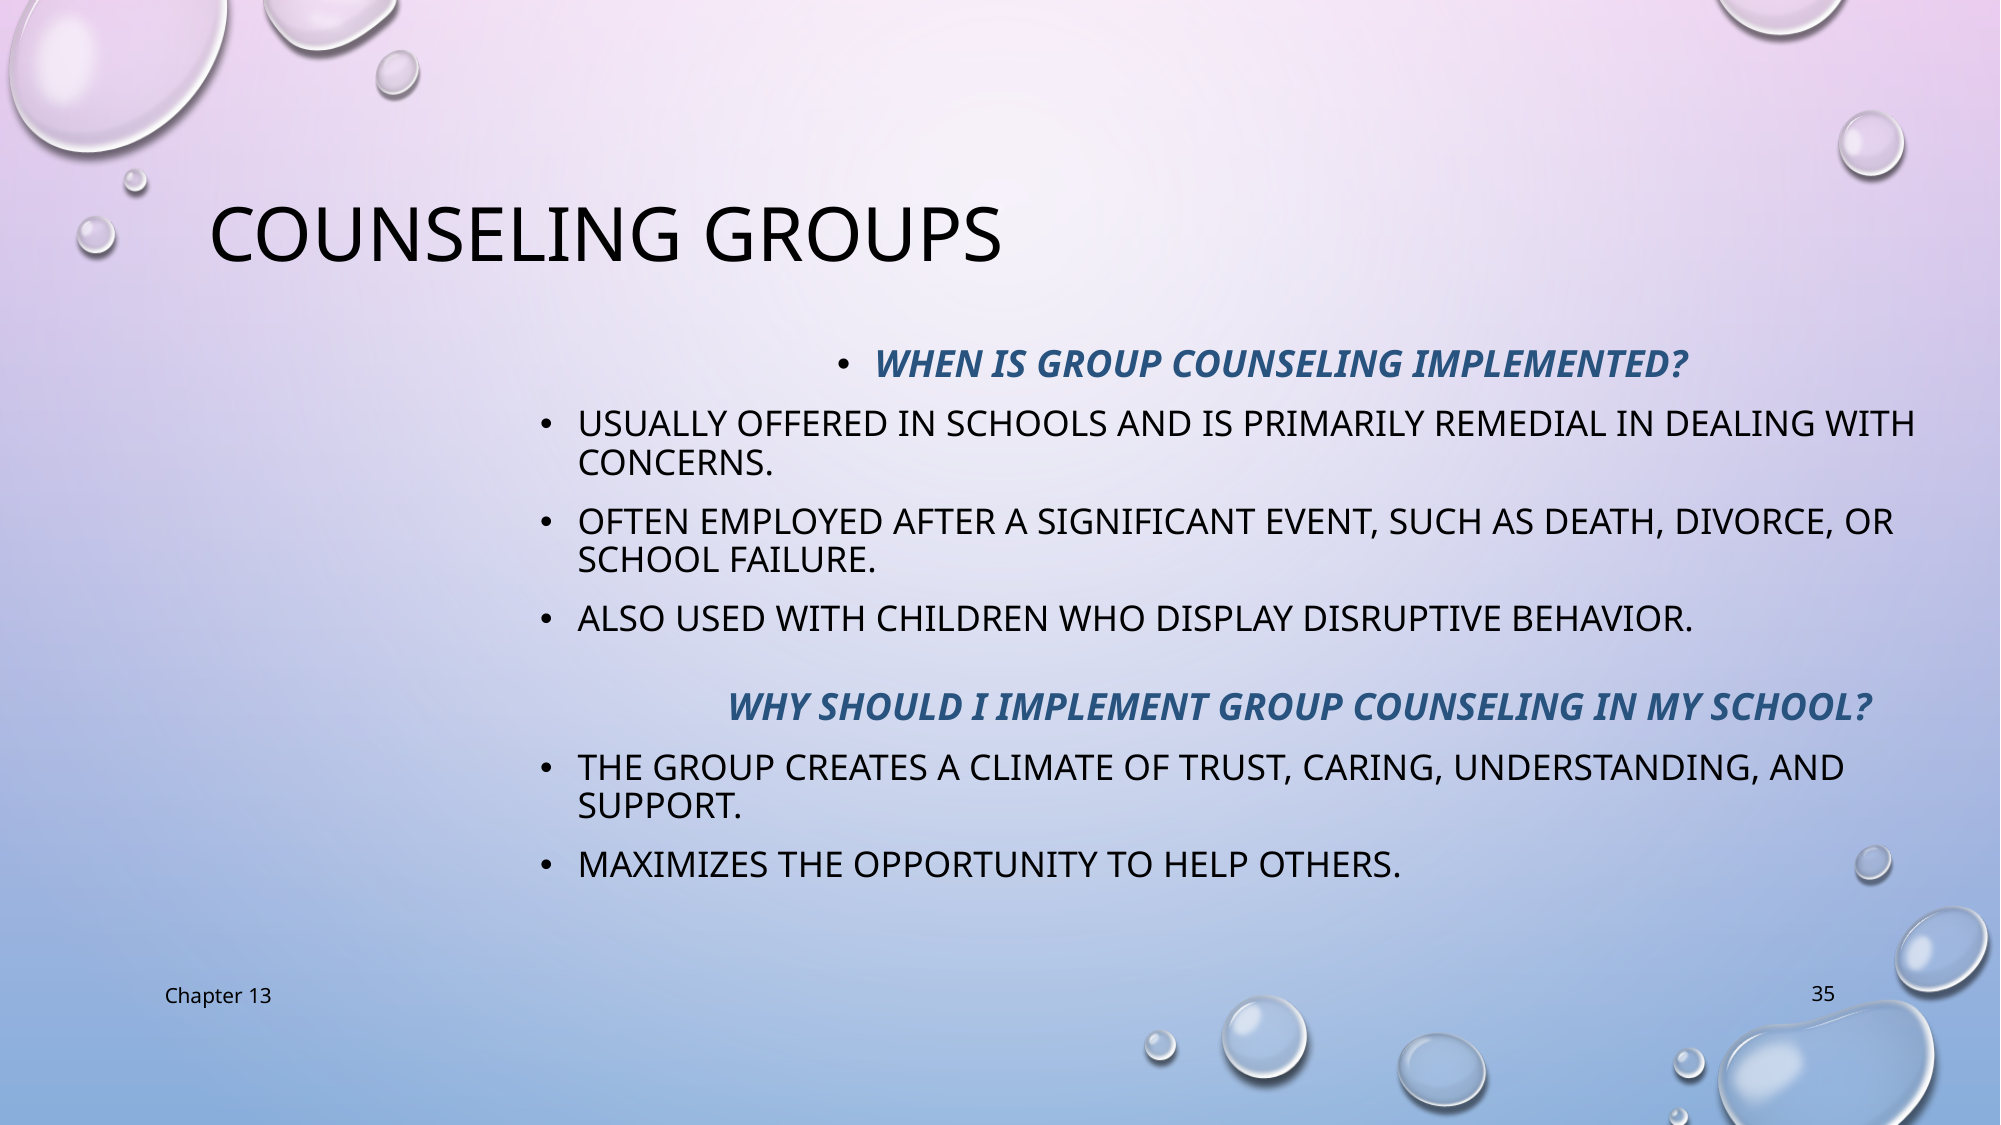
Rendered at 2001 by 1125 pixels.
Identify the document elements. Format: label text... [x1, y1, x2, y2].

list When Is Group Counseling Implemented? Usually offered in schools and is primarily remedial in dealing with concerns. Often employed after a significant event, such as death, divorce, or school failure. Also used with children who display disruptive behavior. Why Should I Implement Group Counseling In My School? The group creates a climate of trust, caring, understanding, and support. Maximizes the opportunity to help others. [525, 337, 2000, 1125]
slide_number 35 [1724, 965, 1851, 1025]
title Counseling Groups [0, 149, 1213, 325]
footer Chapter 13 [149, 965, 1245, 1025]
picture [0, 0, 2000, 1125]
